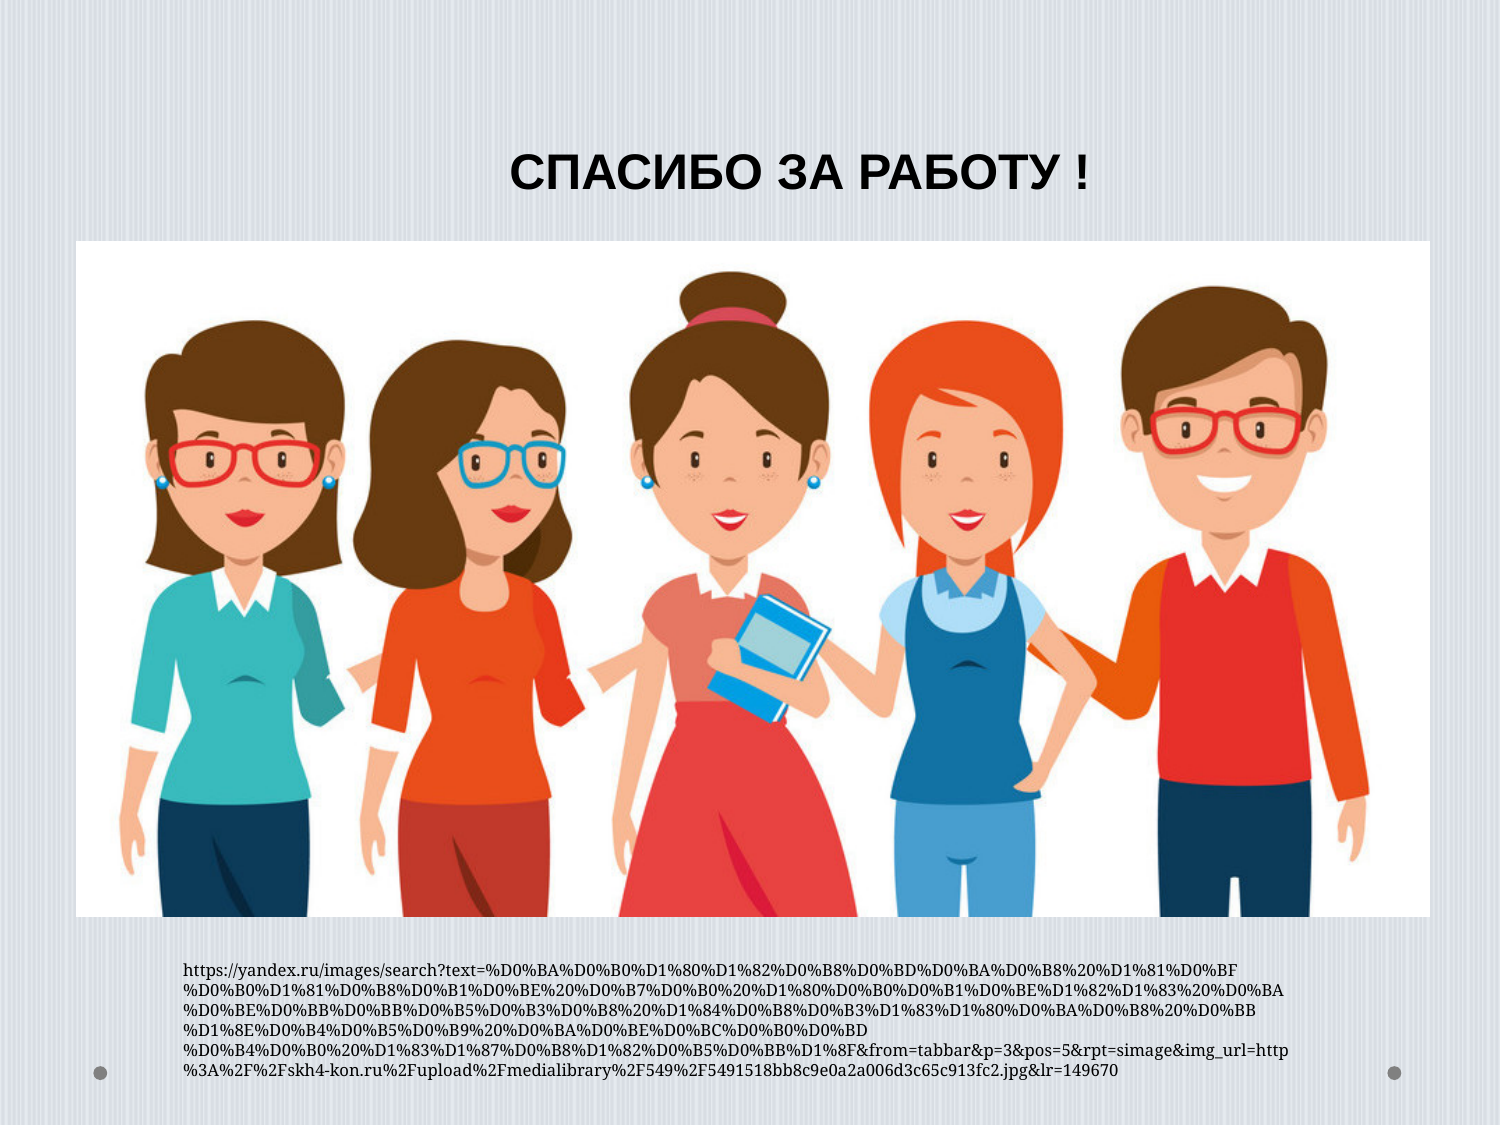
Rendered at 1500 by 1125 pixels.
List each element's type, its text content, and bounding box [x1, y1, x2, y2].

picture [76, 240, 1430, 917]
text_box СПАСИБО ЗА РАБОТУ ! [294, 101, 1223, 207]
text_box https://yandex.ru/images/search?text=%D0%BA%D0%B0%D1%80%D1%82%D0%B8%D0%BD%D0%BA%D0%B8%20%D1%81%D0%BF%D0%B0%D1%81%D0%B8%D0%B1%D0%BE%20%D0%B7%D0%B0%20%D1%80%D0%B0%D0%B1%D0%BE%D1%82%D1%83%20%D0%BA%D0%BE%D0%BB%D0%BB%D0%B5%D0%B3%D0%B8%20%D1%84%D0%B8%D0%B3%D1%83%D1%80%D0%BA%D0%B8%20%D0%BB%D1%8E%D0%B4%D0%B5%D0%B9%20%D0%BA%D0%BE%D0%BC%D0%B0%D0%BD%D0%B4%D0%B0%20%D1%83%D1%87%D0%B8%D1%82%D0%B5%D0%BB%D1%8F&from=tabbar&p=3&pos=5&rpt=simage&img_url=http%3A%2F%2Fskh4-kon.ru%2Fupload%2Fmedialibrary%2F549%2F5491518bb8c9e0a2a006d3c65c913fc2.jpg&lr=149670 [168, 952, 1338, 1087]
